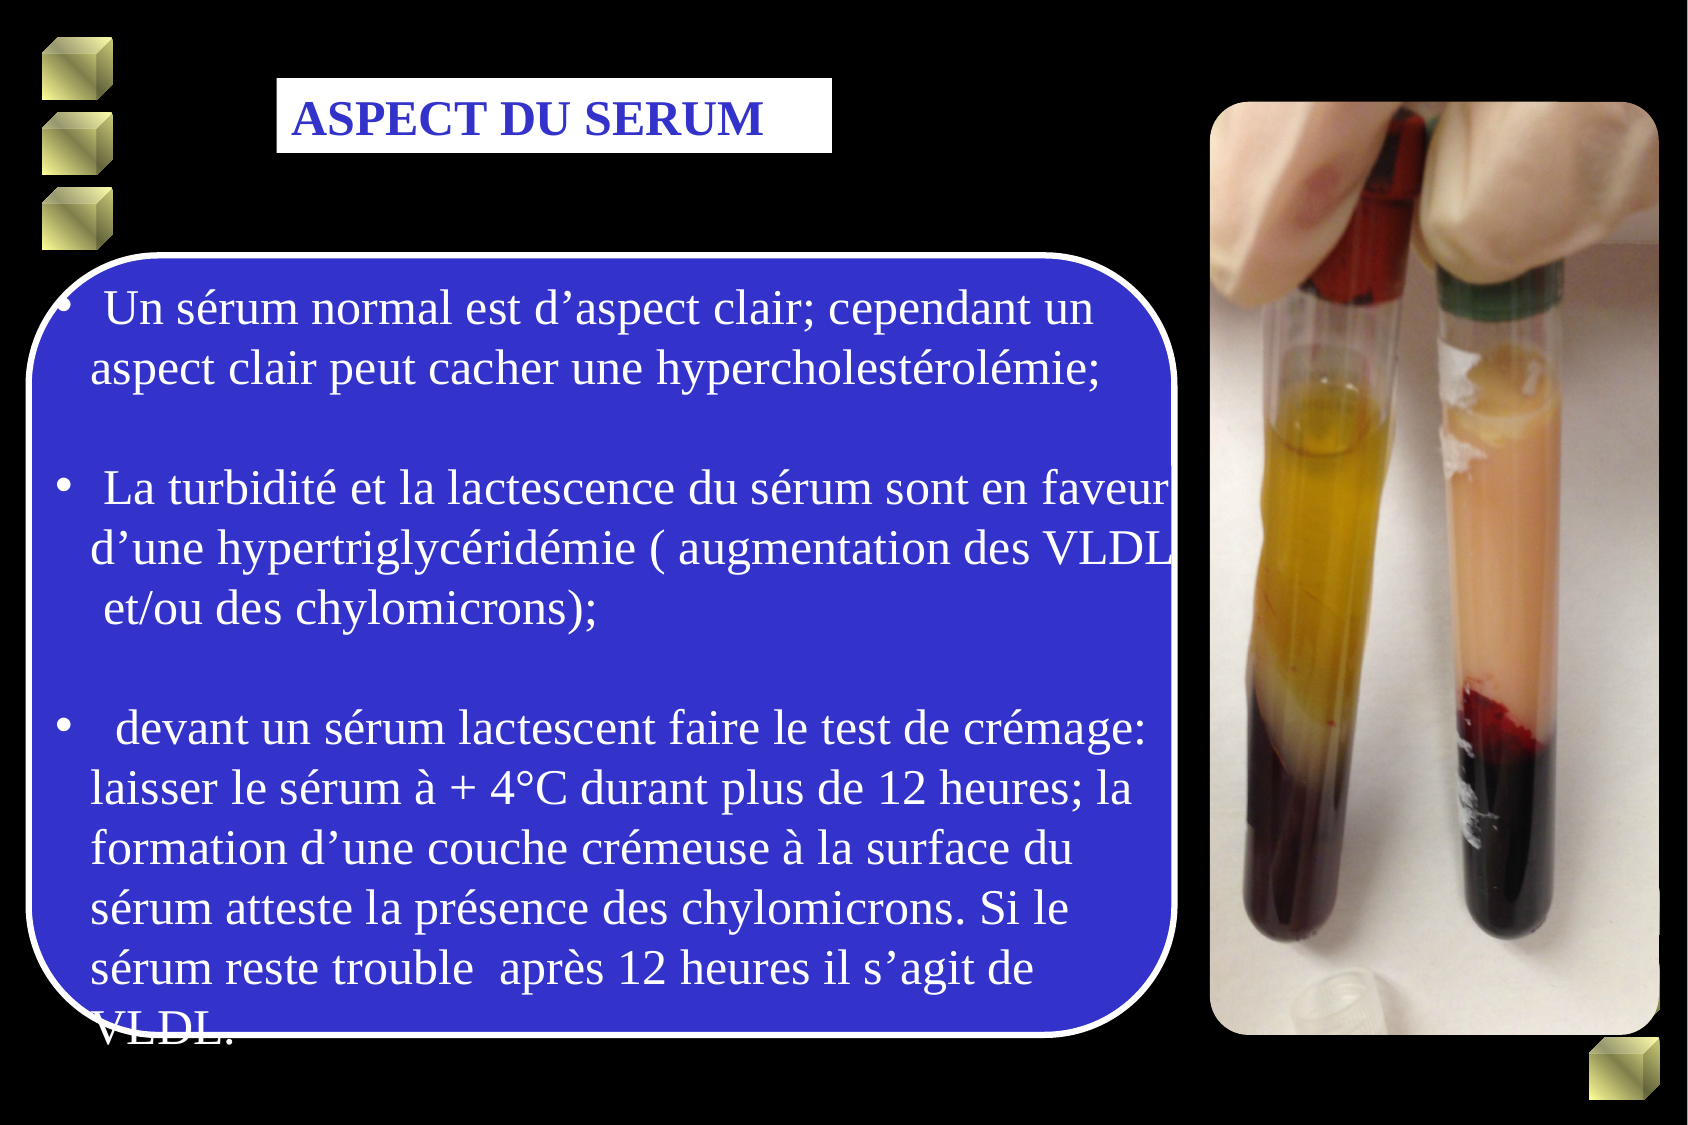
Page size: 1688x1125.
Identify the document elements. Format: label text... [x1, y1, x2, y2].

picture [1209, 101, 1660, 1036]
text_box Un sérum normal est d’aspect clair; cependant un aspect clair peut cacher une hypercholestérolémie; La turbidité et la lactescence du sérum sont en faveur d’une hypertriglycéridémie ( augmentation des VLDL et/ou des chylomicrons); devant un sérum lactescent faire le test de crémage: laisser le sérum à + 4°C durant plus de 12 heures; la formation d’une couche crémeuse à la surface du sérum atteste la présence des chylomicrons. Si le sérum reste trouble après 12 heures il s’agit de VLDL. [40, 267, 1192, 1122]
text_box [25, 324, 40, 966]
text_box ASPECT DU SERUM [276, 78, 832, 153]
text_box [97, 252, 1106, 267]
